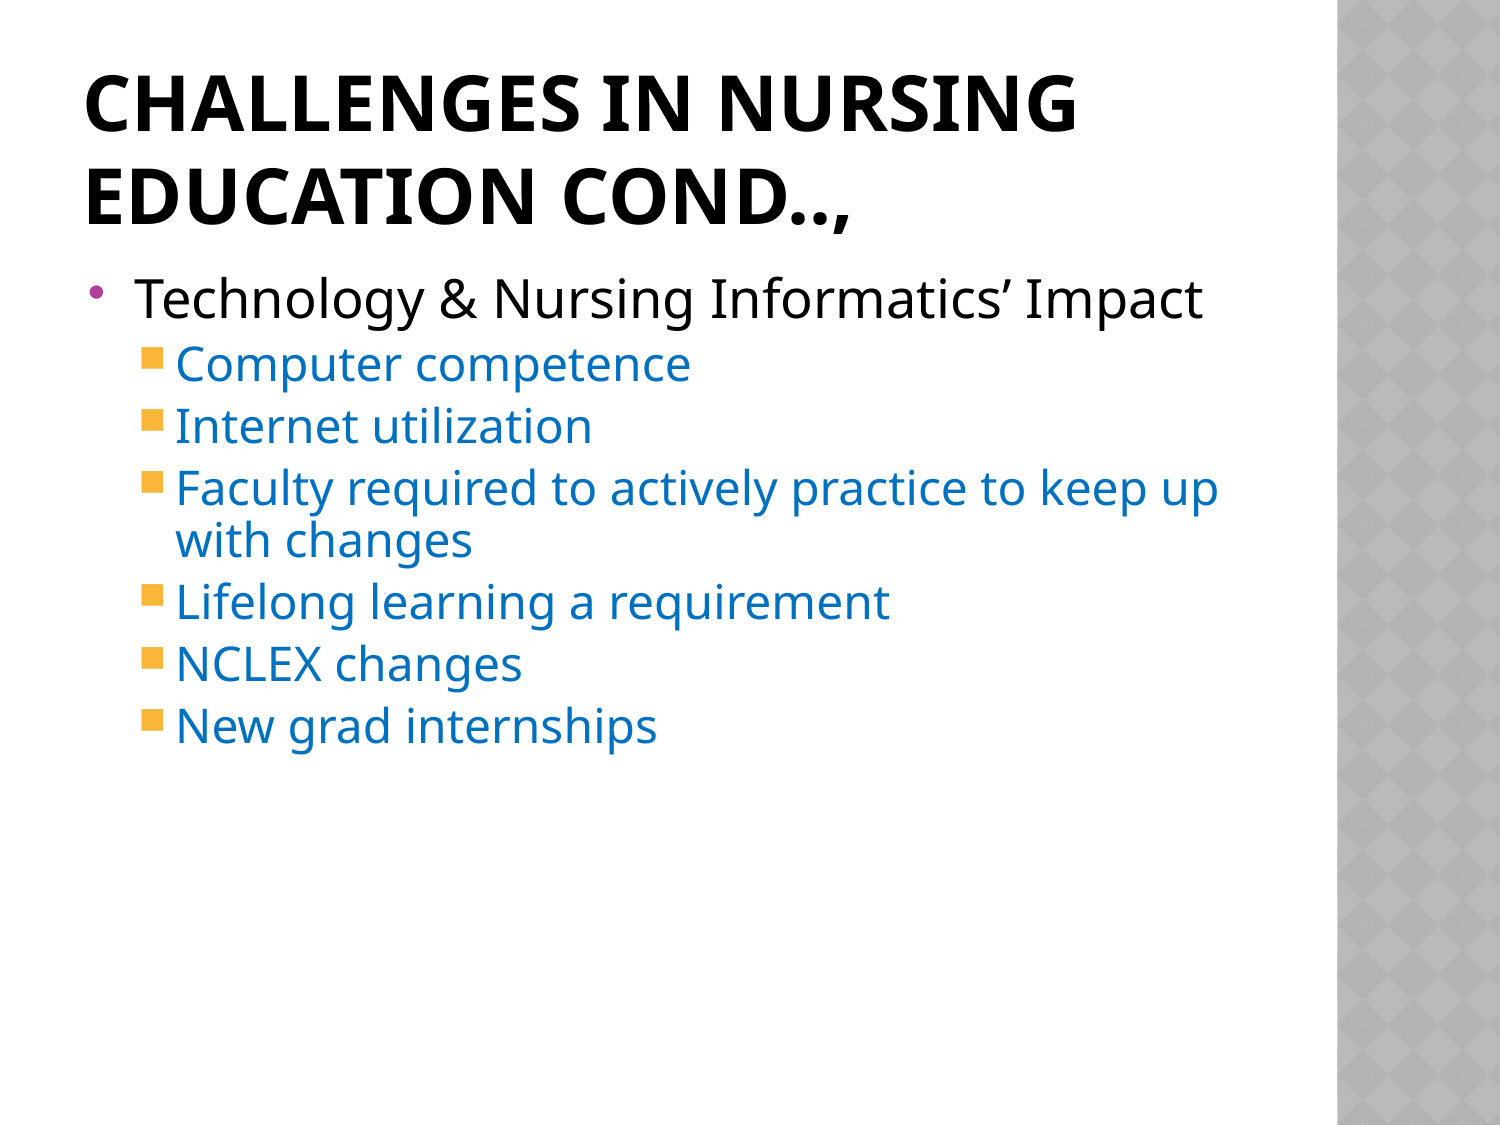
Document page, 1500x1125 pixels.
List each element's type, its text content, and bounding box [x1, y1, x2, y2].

title Challenges in Nursing Education cond.., [75, 52, 1325, 240]
list Technology & Nursing Informatics’ Impact Computer competence Internet utilization Faculty required to actively practice to keep up with changes Lifelong learning a requirement NCLEX changes New grad internships [75, 264, 1263, 1059]
